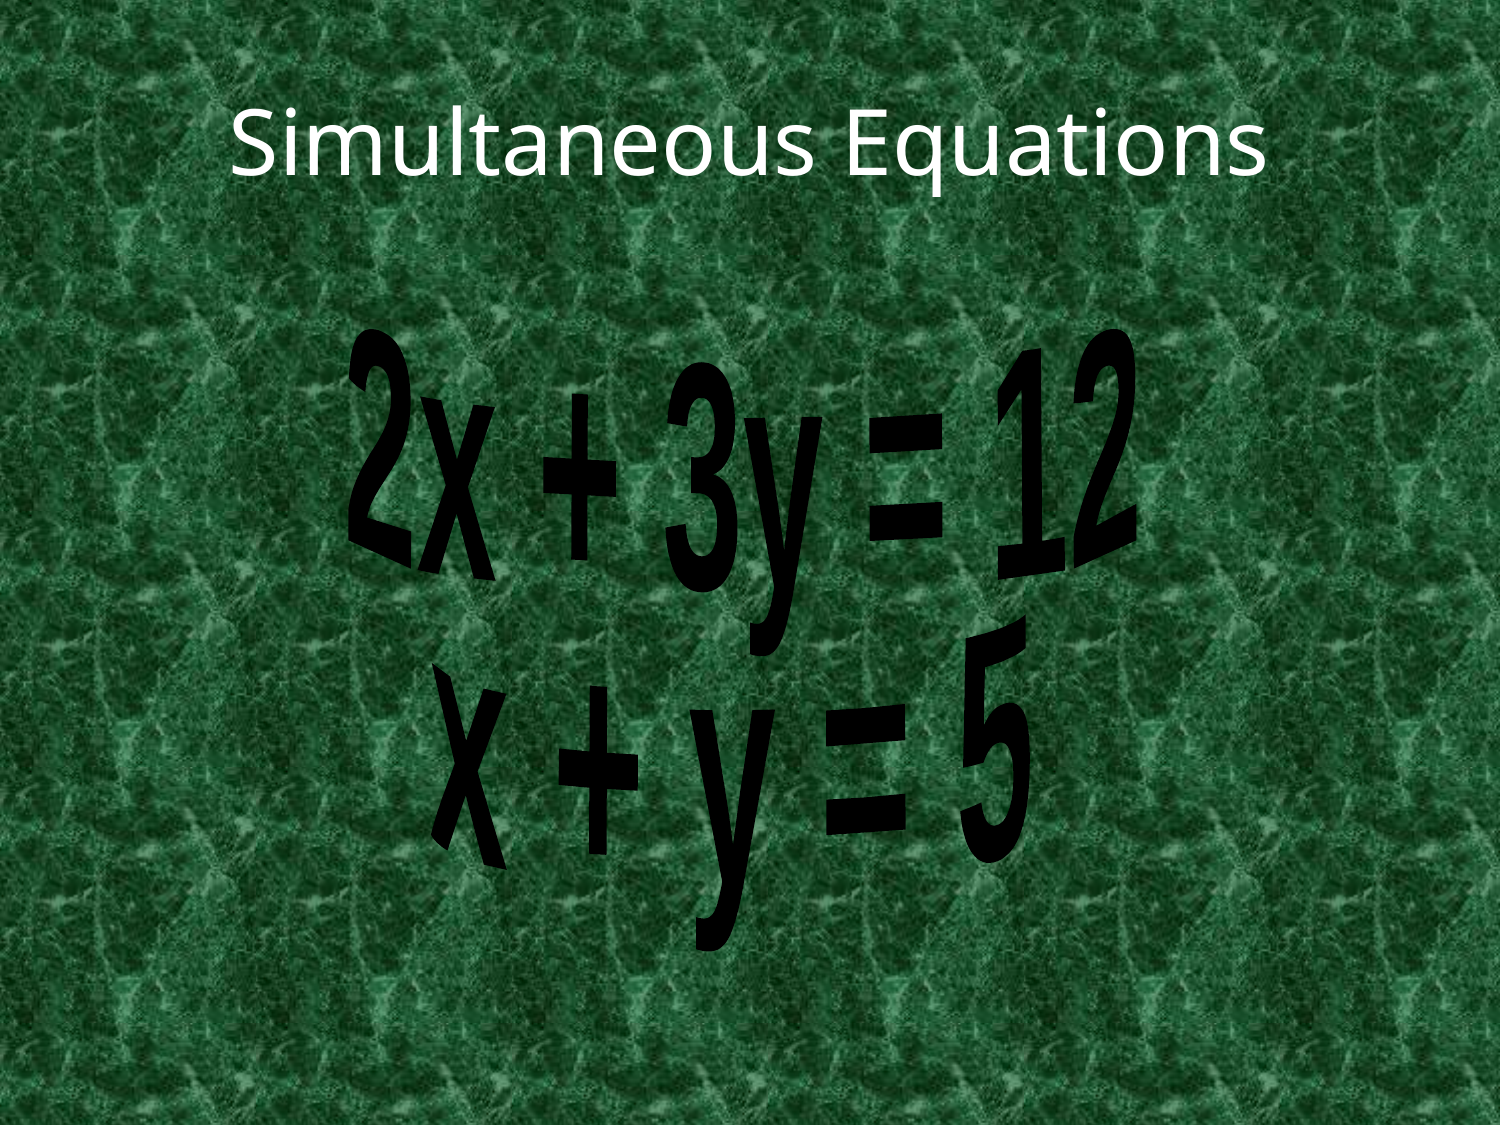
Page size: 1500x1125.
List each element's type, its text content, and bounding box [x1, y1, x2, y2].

picture [0, 0, 1500, 1125]
title Simultaneous Equations [75, 45, 1425, 233]
